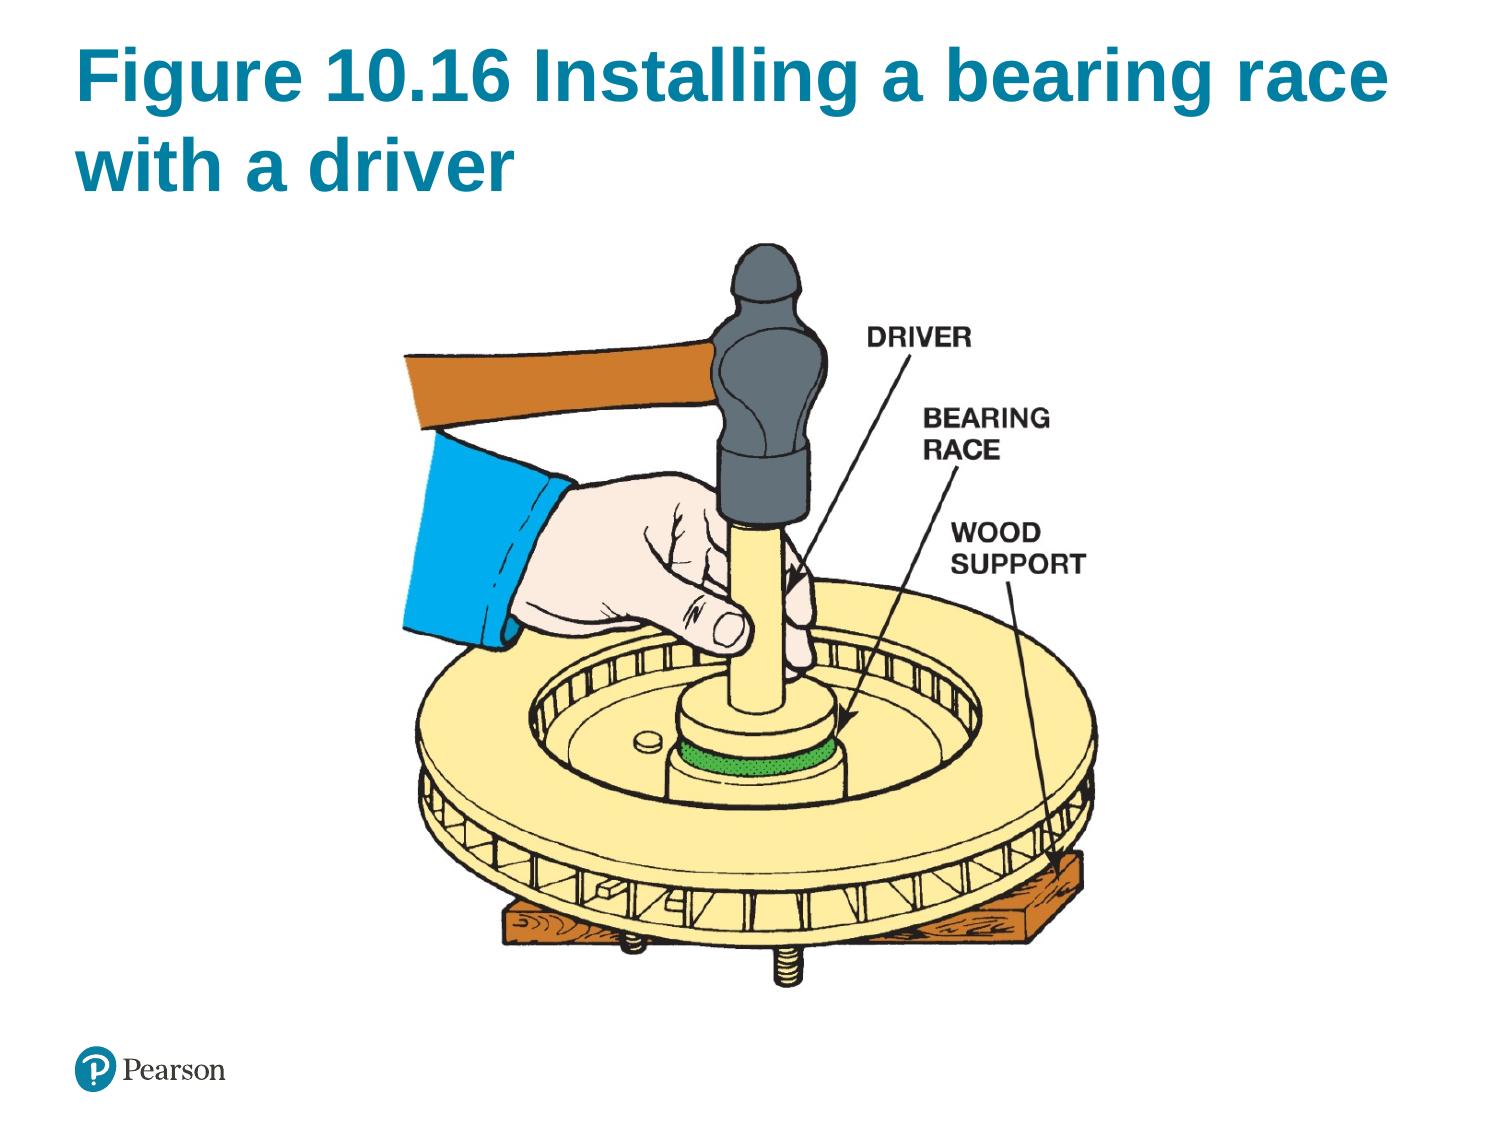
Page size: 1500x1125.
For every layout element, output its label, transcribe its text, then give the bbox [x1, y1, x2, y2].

title Figure 10.16 Installing a bearing race with a driver [75, 18, 1425, 207]
picture [393, 234, 1107, 996]
